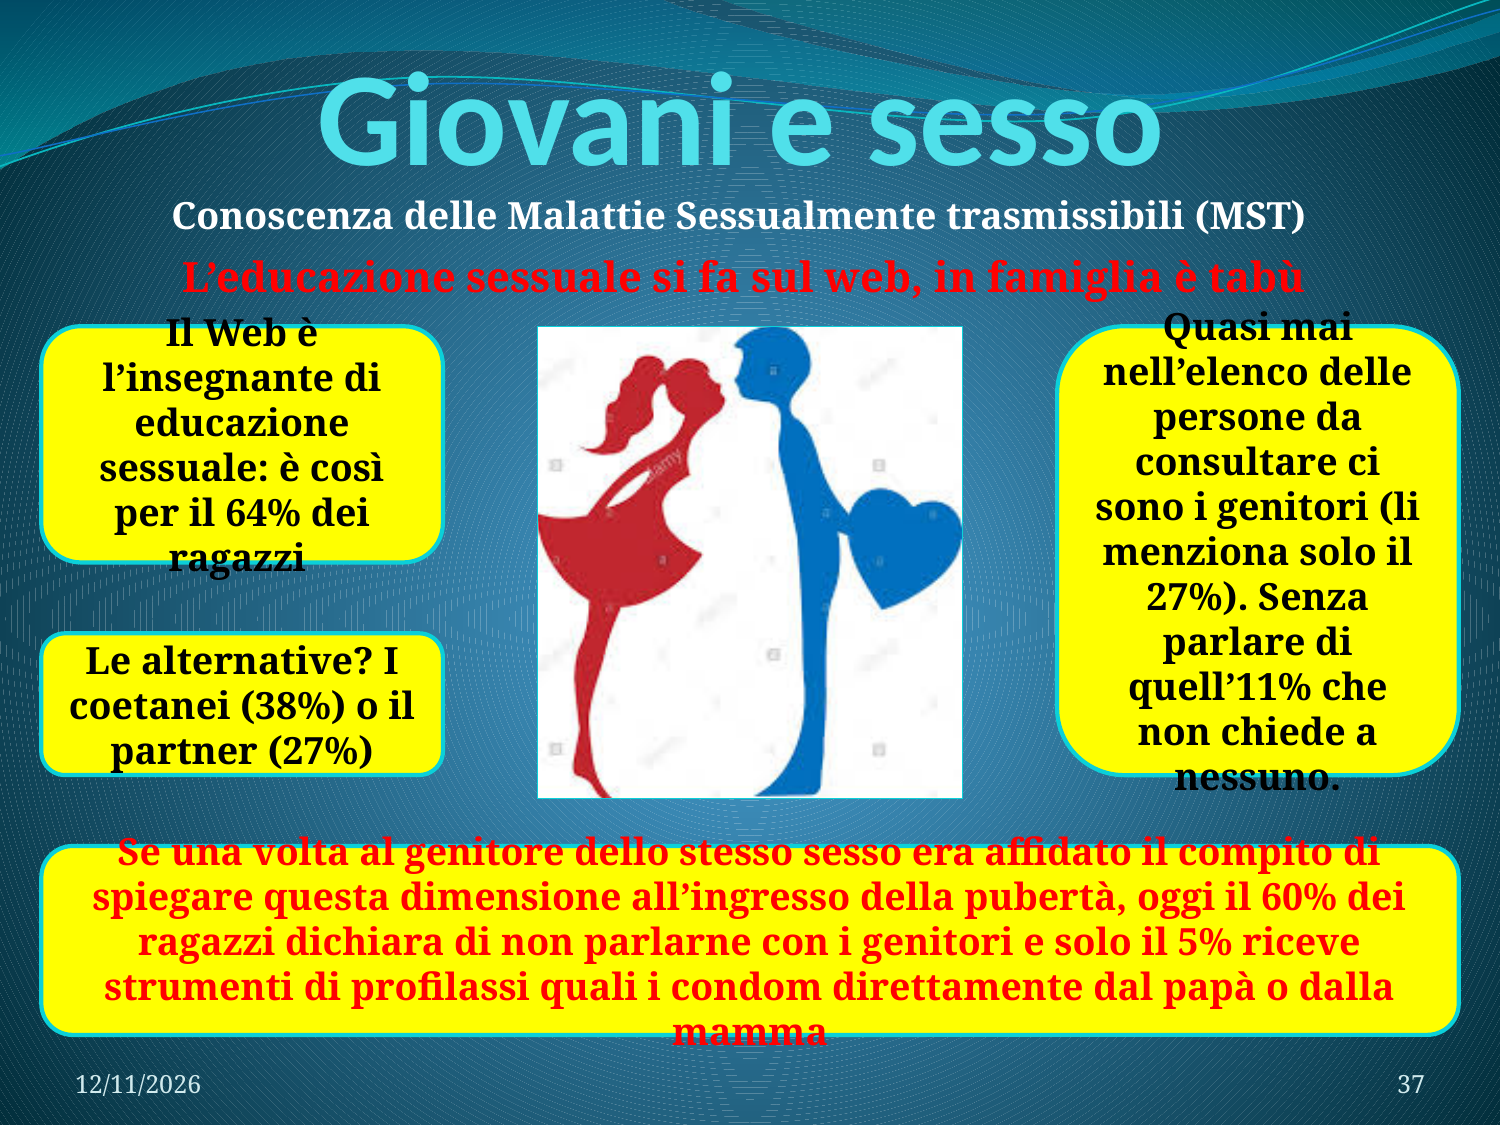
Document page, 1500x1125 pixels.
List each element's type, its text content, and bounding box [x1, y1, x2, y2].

text_box L’educazione sessuale si fa sul web, in famiglia è tabù [53, 243, 1436, 309]
title Giovani e sesso [135, 30, 1351, 184]
text_box Se una volta al genitore dello stesso sesso era affidato il compito di spiegare questa dimensione all’ingresso della pubertà, oggi il 60% dei ragazzi dichiara di non parlarne con i genitori e solo il 5% riceve strumenti di profilassi quali i condom direttamente dal papà o dalla mamma [39, 843, 1461, 1038]
text_box Conoscenza delle Malattie Sessualmente trasmissibili (MST) [64, 184, 1424, 243]
text_box Le alternative? I coetanei (38%) o il partner (27%) [39, 631, 446, 778]
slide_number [75, 1042, 425, 1103]
text_box Quasi mai nell’elenco delle persone da consultare ci sono i genitori (li menziona solo il 27%). Senza parlare di quell’11% che non chiede a nessuno. [1054, 324, 1461, 778]
picture [537, 326, 963, 799]
slide_number 37 [1299, 1042, 1425, 1103]
text_box Il Web è l’insegnante di educazione sessuale: è così per il 64% dei ragazzi [39, 324, 446, 565]
